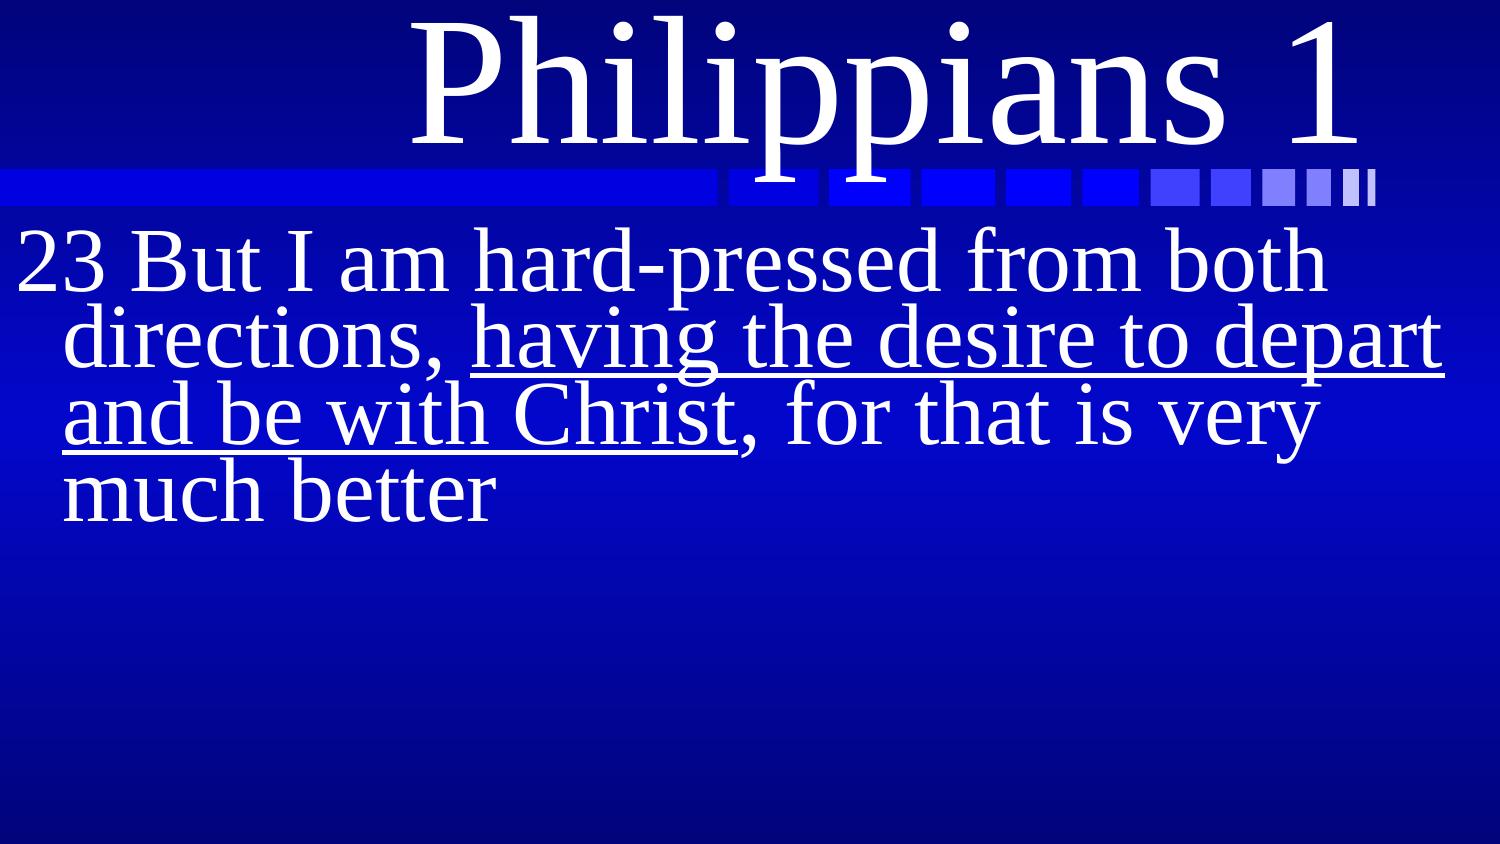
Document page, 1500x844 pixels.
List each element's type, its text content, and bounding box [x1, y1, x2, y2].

list 23 But I am hard-pressed from both directions, having the desire to depart and be with Christ, for that is very much better [0, 221, 1500, 748]
title Philippians 1 [209, 43, 1385, 185]
